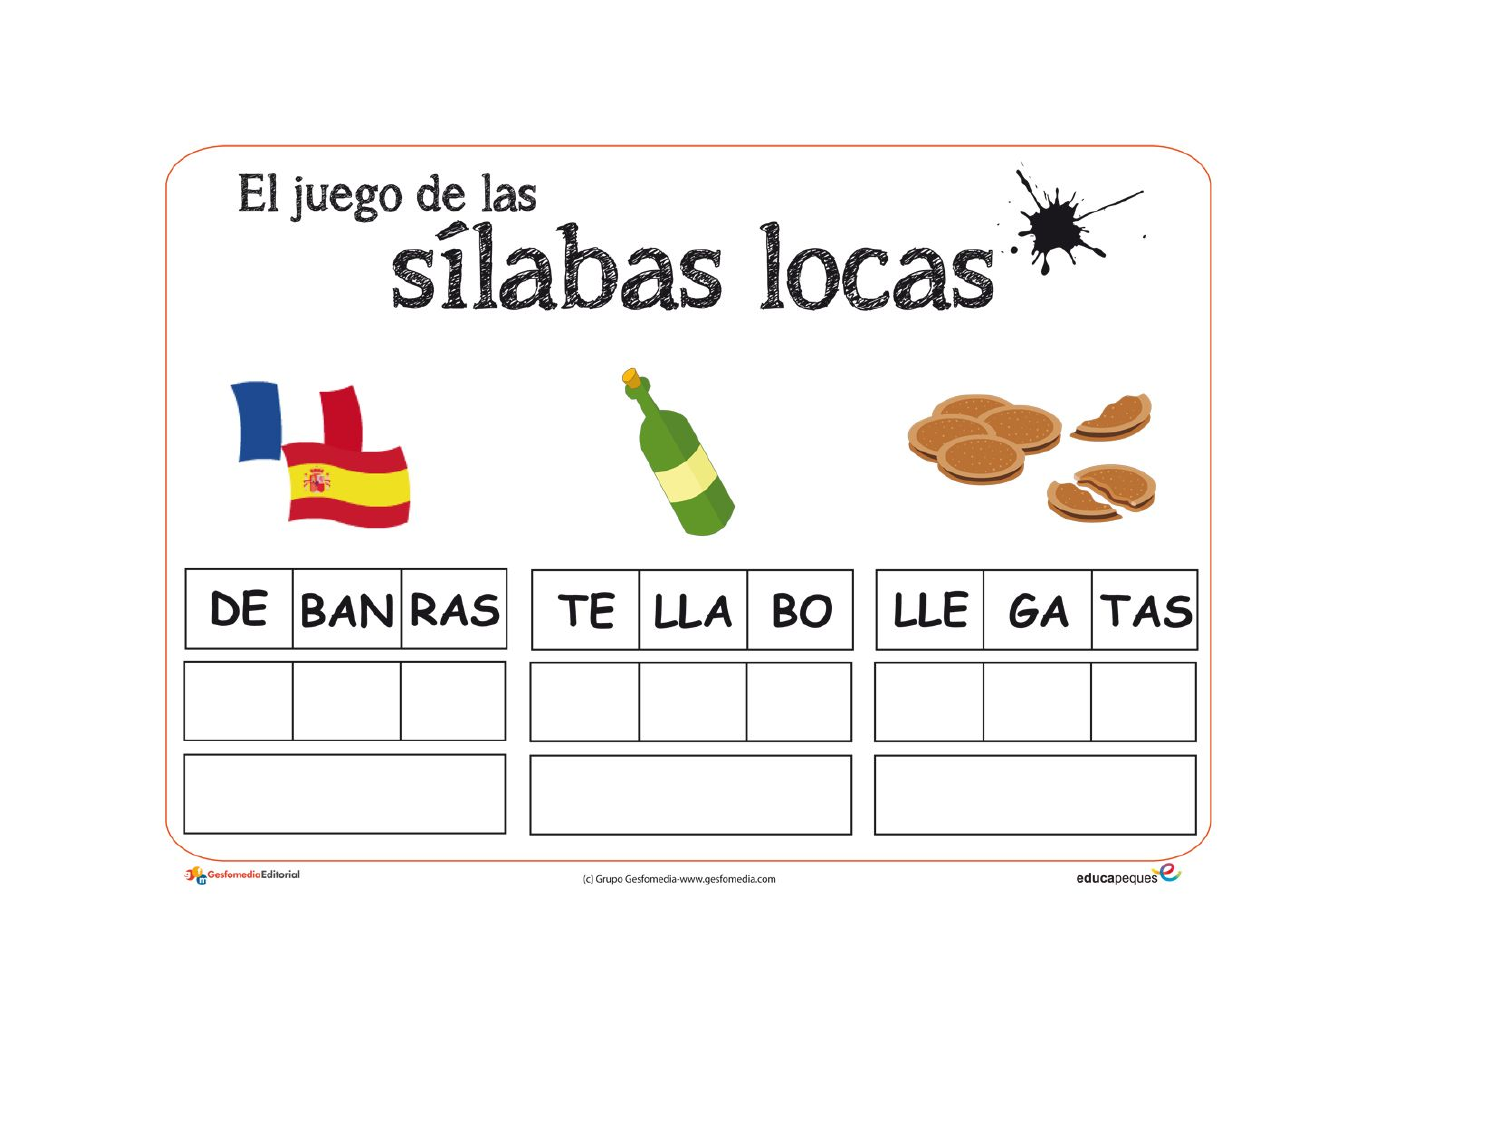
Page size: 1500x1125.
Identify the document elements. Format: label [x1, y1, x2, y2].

picture [144, 125, 1231, 894]
